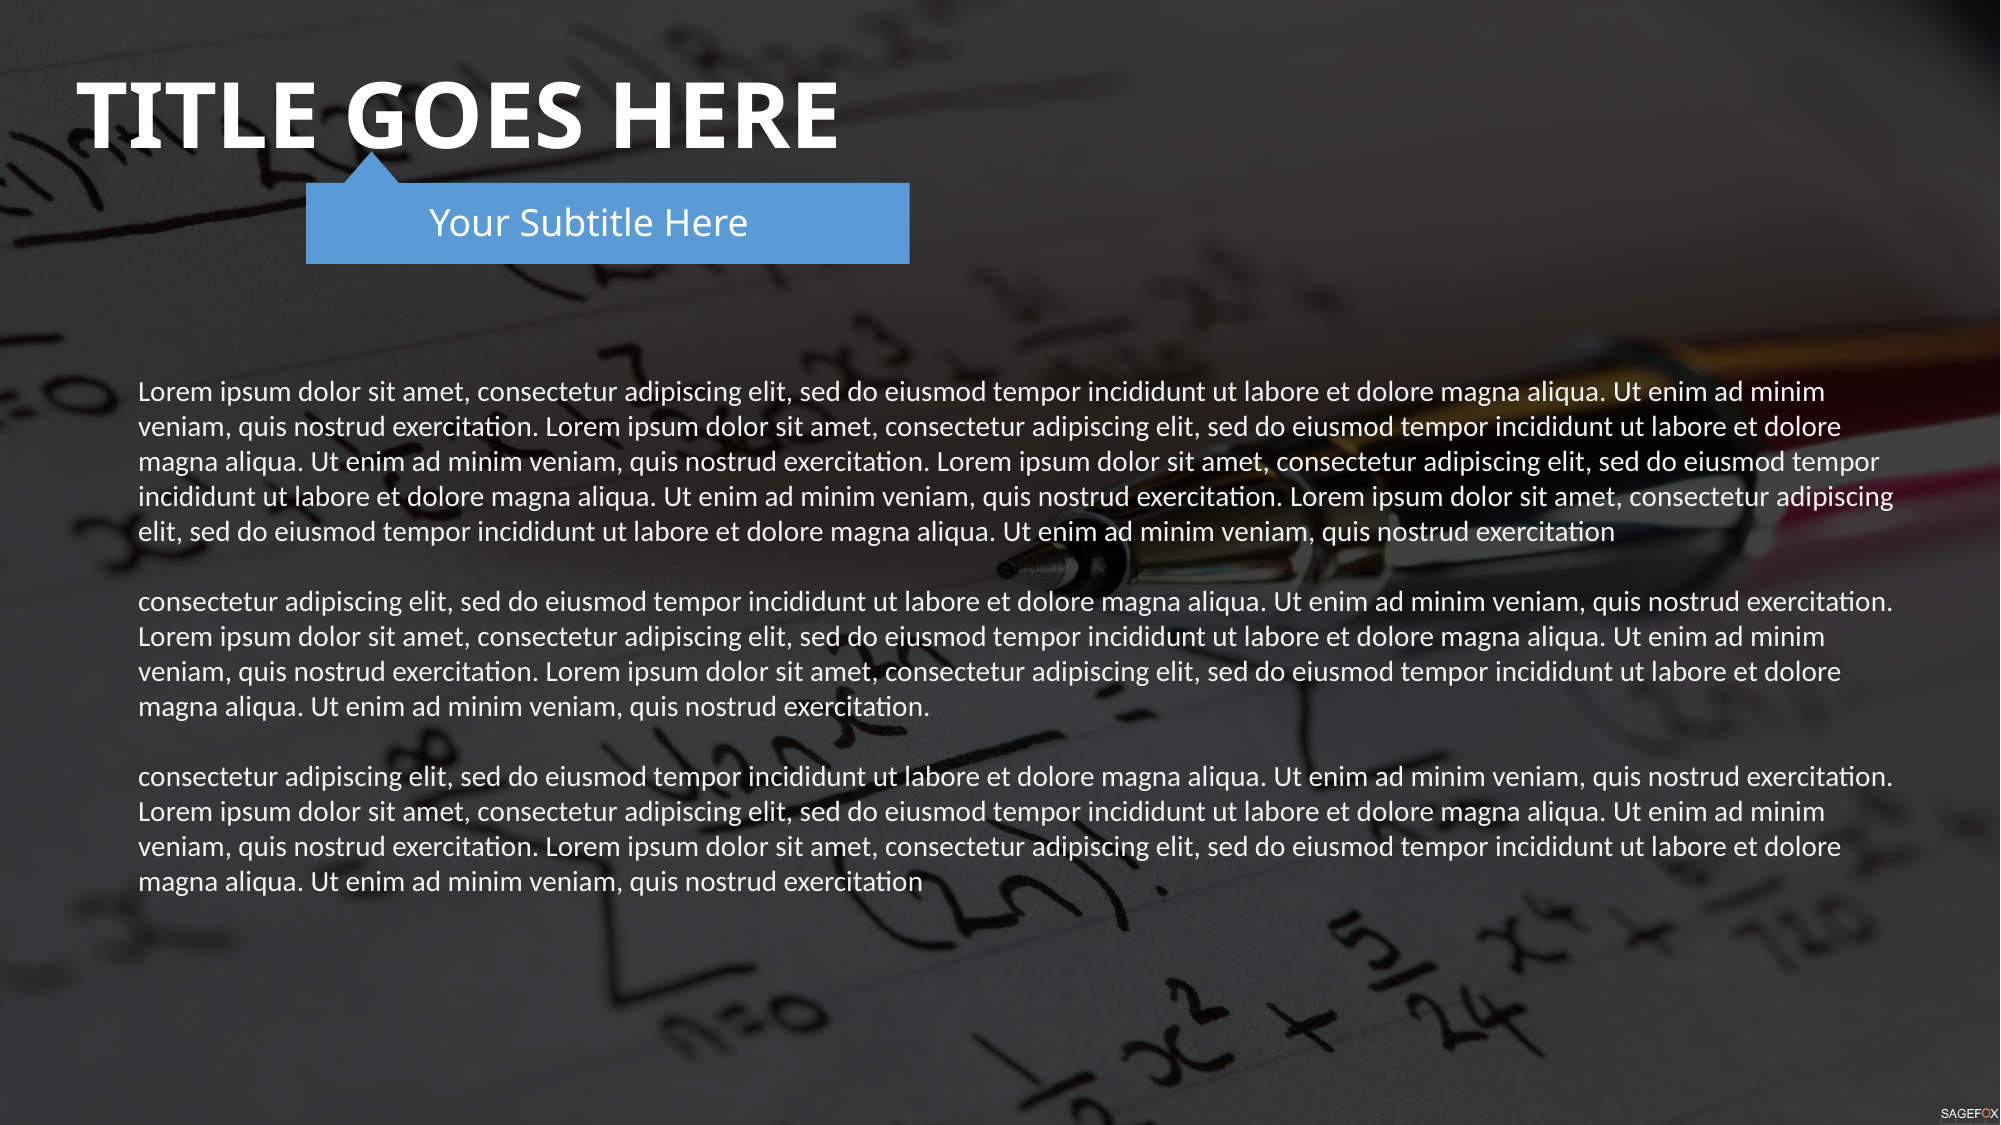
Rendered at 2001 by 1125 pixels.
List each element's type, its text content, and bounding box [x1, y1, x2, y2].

text_box TITLE GOES HERE [60, 49, 965, 175]
text_box Lorem ipsum dolor sit amet, consectetur adipiscing elit, sed do eiusmod tempor incididunt ut labore et dolore magna aliqua. Ut enim ad minim veniam, quis nostrud exercitation. Lorem ipsum dolor sit amet, consectetur adipiscing elit, sed do eiusmod tempor incididunt ut labore et dolore magna aliqua. Ut enim ad minim veniam, quis nostrud exercitation. Lorem ipsum dolor sit amet, consectetur adipiscing elit, sed do eiusmod tempor incididunt ut labore et dolore magna aliqua. Ut enim ad minim veniam, quis nostrud exercitation. Lorem ipsum dolor sit amet, consectetur adipiscing elit, sed do eiusmod tempor incididunt ut labore et dolore magna aliqua. Ut enim ad minim veniam, quis nostrud exercitation consectetur adipiscing elit, sed do eiusmod tempor incididunt ut labore et dolore magna aliqua. Ut enim ad minim veniam, quis nostrud exercitation. Lorem ipsum dolor sit amet, consectetur adipiscing elit, sed do eiusmod tempor incididunt ut labore et dolore magna aliqua. Ut enim ad minim veniam, quis nostrud exercitation. Lorem ipsum dolor sit amet, consectetur adipiscing elit, sed do eiusmod tempor incididunt ut labore et dolore magna aliqua. Ut enim ad minim veniam, quis nostrud exercitation. consectetur adipiscing elit, sed do eiusmod tempor incididunt ut labore et dolore magna aliqua. Ut enim ad minim veniam, quis nostrud exercitation. Lorem ipsum dolor sit amet, consectetur adipiscing elit, sed do eiusmod tempor incididunt ut labore et dolore magna aliqua. Ut enim ad minim veniam, quis nostrud exercitation. Lorem ipsum dolor sit amet, consectetur adipiscing elit, sed do eiusmod tempor incididunt ut labore et dolore magna aliqua. Ut enim ad minim veniam, quis nostrud exercitation [123, 365, 1930, 905]
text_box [306, 151, 910, 264]
picture [0, 0, 2001, 1125]
